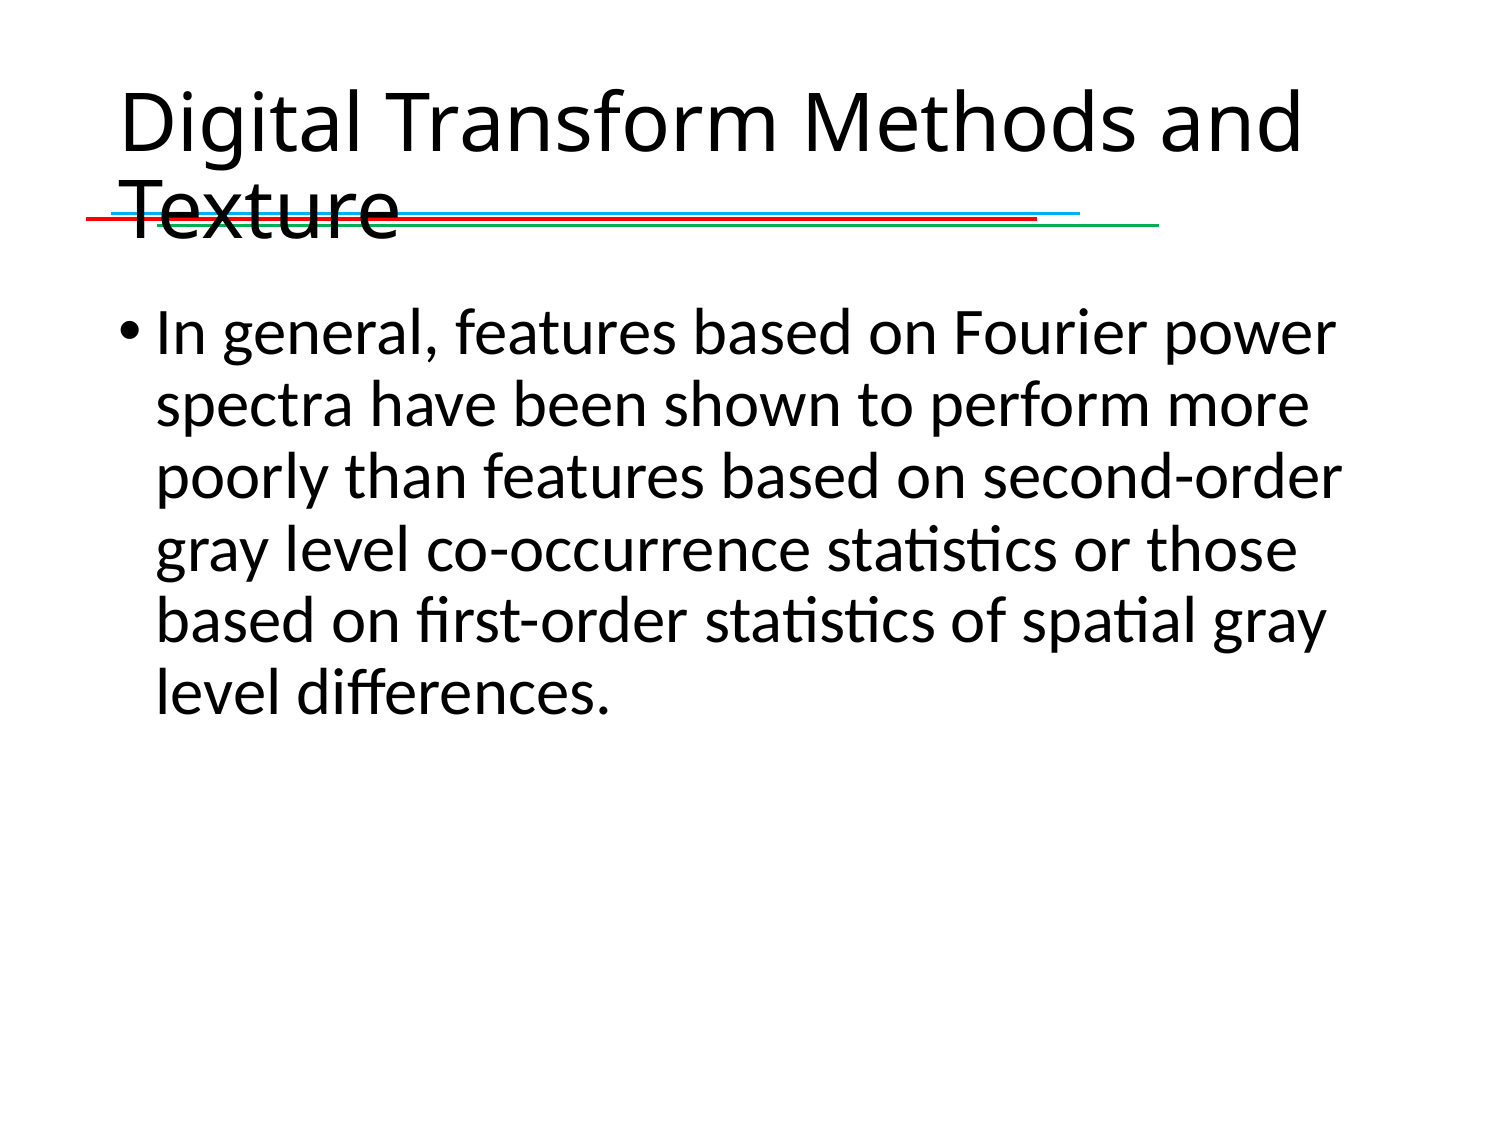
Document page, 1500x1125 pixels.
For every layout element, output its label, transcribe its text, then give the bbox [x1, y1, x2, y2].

title Digital Transform Methods and Texture [103, 59, 1425, 278]
list In general, features based on Fourier power spectra have been shown to perform more poorly than features based on second-order gray level co-occurrence statistics or those based on first-order statistics of spatial gray level differences. [103, 289, 1425, 1111]
